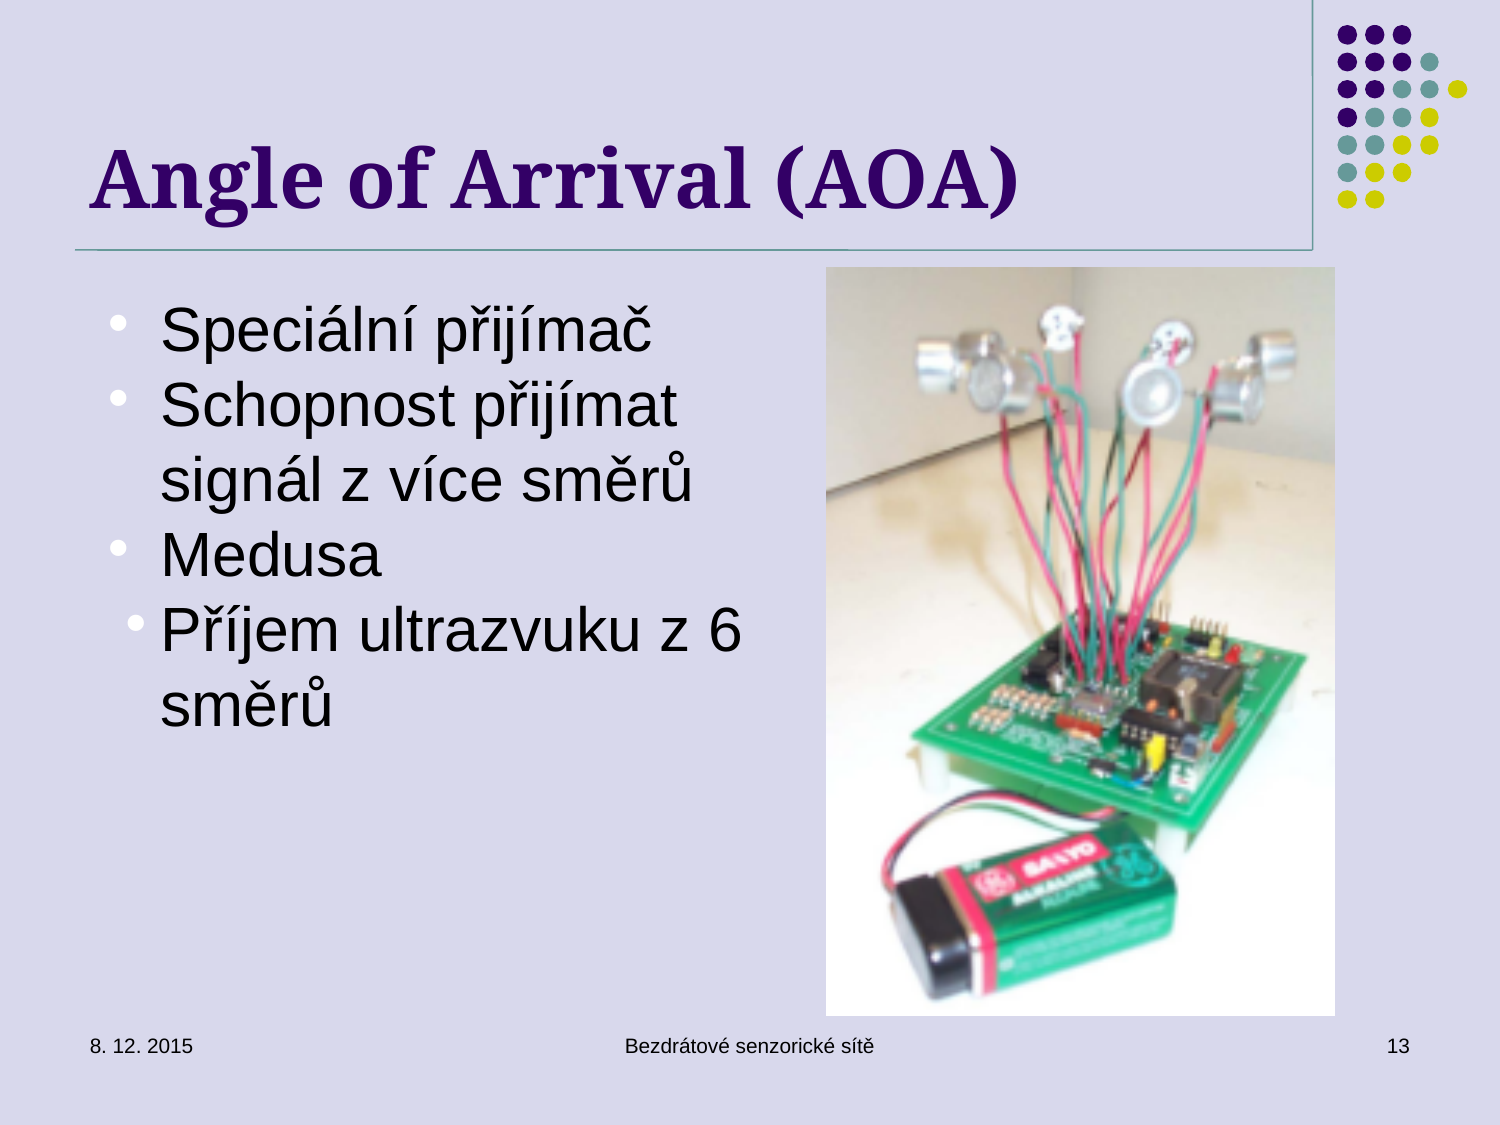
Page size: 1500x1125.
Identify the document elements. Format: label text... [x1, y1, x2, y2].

picture [826, 267, 1335, 1016]
text_box Angle of Arrival (AOA) [74, 20, 1312, 233]
text_box Bezdrátové senzorické sítě [512, 1025, 987, 1100]
text_box 13 [1074, 1025, 1425, 1100]
text_box Speciální přijímač Schopnost přijímat signál z více směrů Medusa Příjem ultrazvuku z 6 směrů [75, 281, 821, 1006]
text_box 8. 12. 2015 [74, 1025, 425, 1100]
